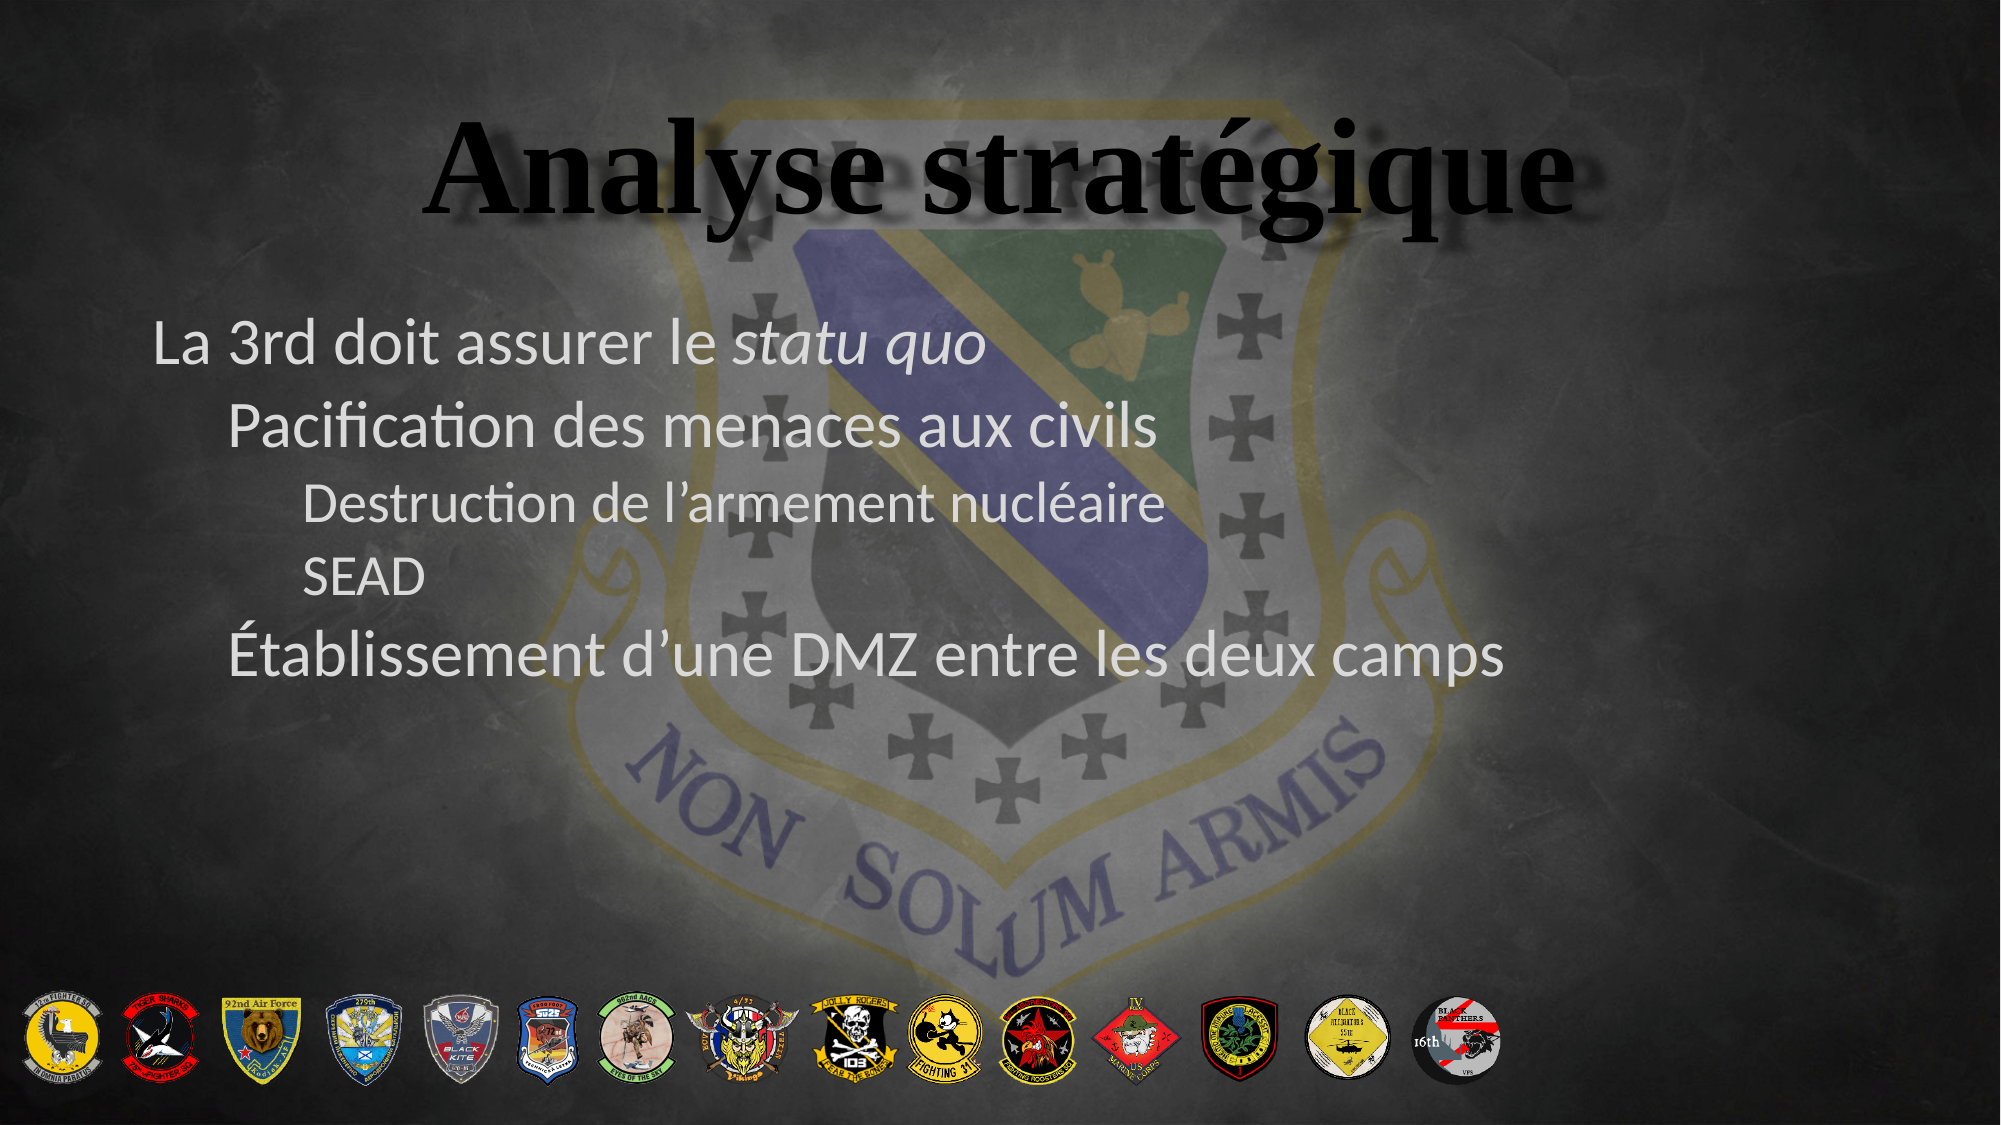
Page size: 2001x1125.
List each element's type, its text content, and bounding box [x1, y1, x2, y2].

picture [0, 0, 2001, 1125]
list La 3rd doit assurer le statu quo Pacification des menaces aux civils Destruction de l’armement nucléaire SEAD Établissement d’une DMZ entre les deux camps [137, 299, 1863, 1084]
title Analyse stratégique [137, 59, 1863, 278]
